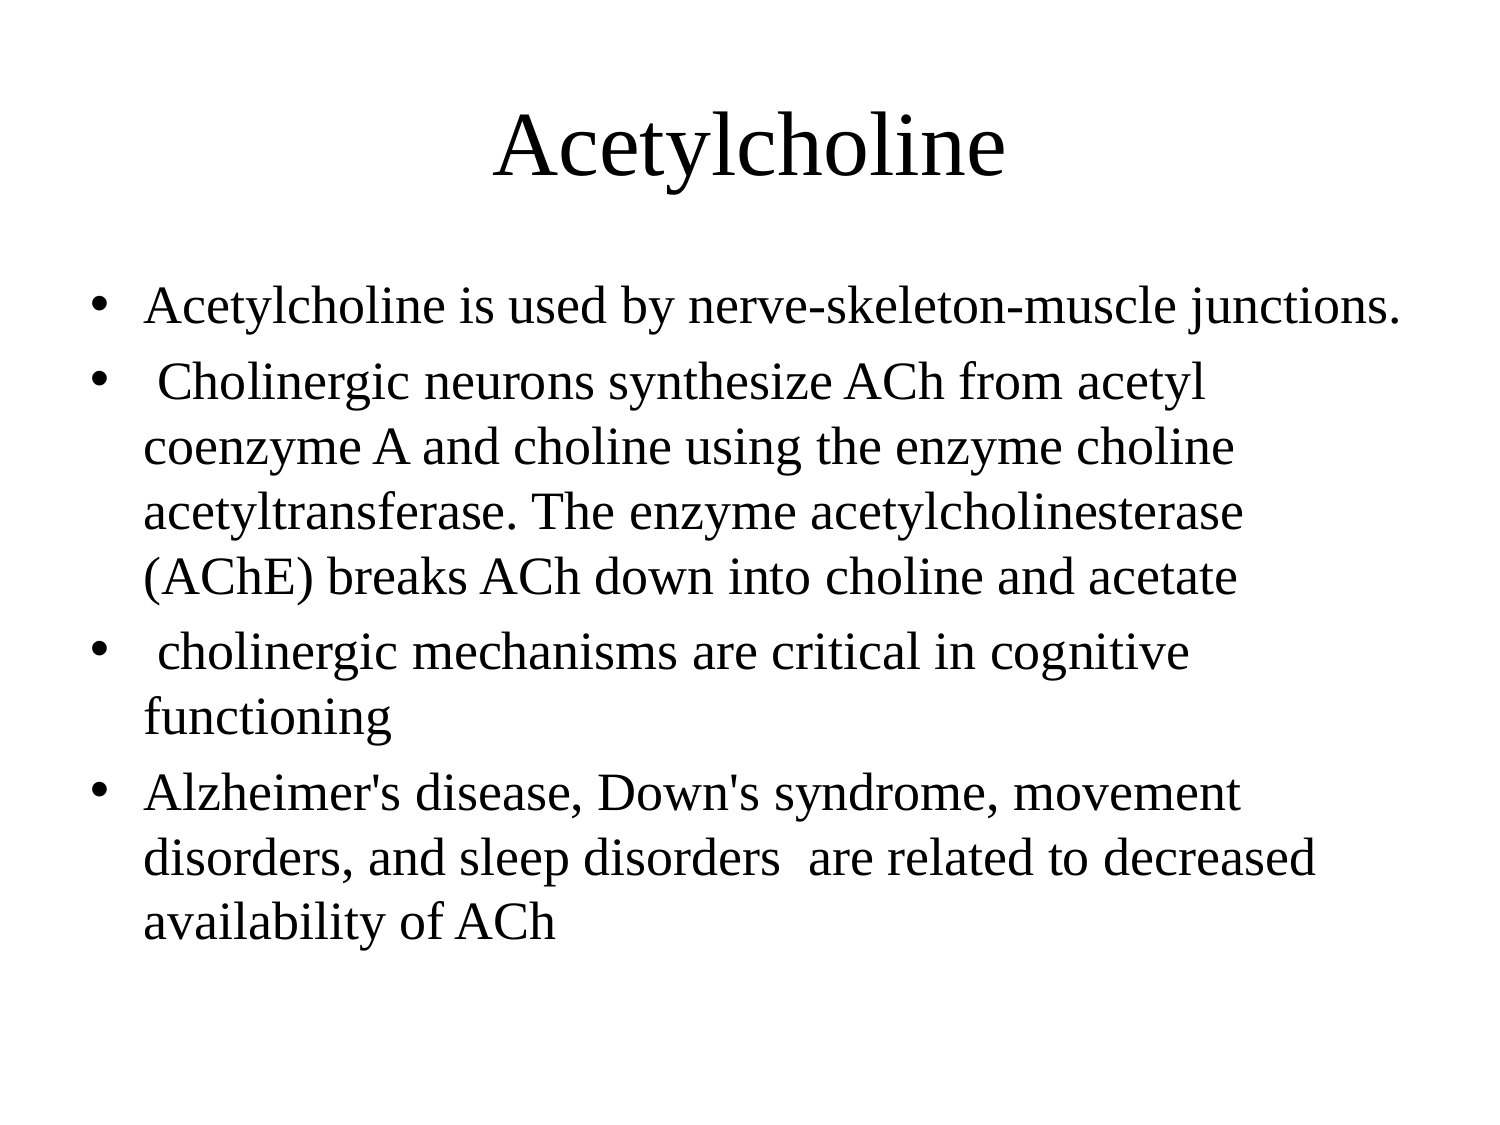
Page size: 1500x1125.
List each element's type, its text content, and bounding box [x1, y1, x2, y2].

list Acetylcholine is used by nerve-skeleton-muscle junctions. Cholinergic neurons synthesize ACh from acetyl coenzyme A and choline using the enzyme choline acetyltransferase. The enzyme acetylcholinesterase (AChE) breaks ACh down into choline and acetate cholinergic mechanisms are critical in cognitive functioning Alzheimer's disease, Down's syndrome, movement disorders, and sleep disorders are related to decreased availability of ACh [75, 262, 1425, 1005]
title Acetylcholine [75, 45, 1425, 233]
